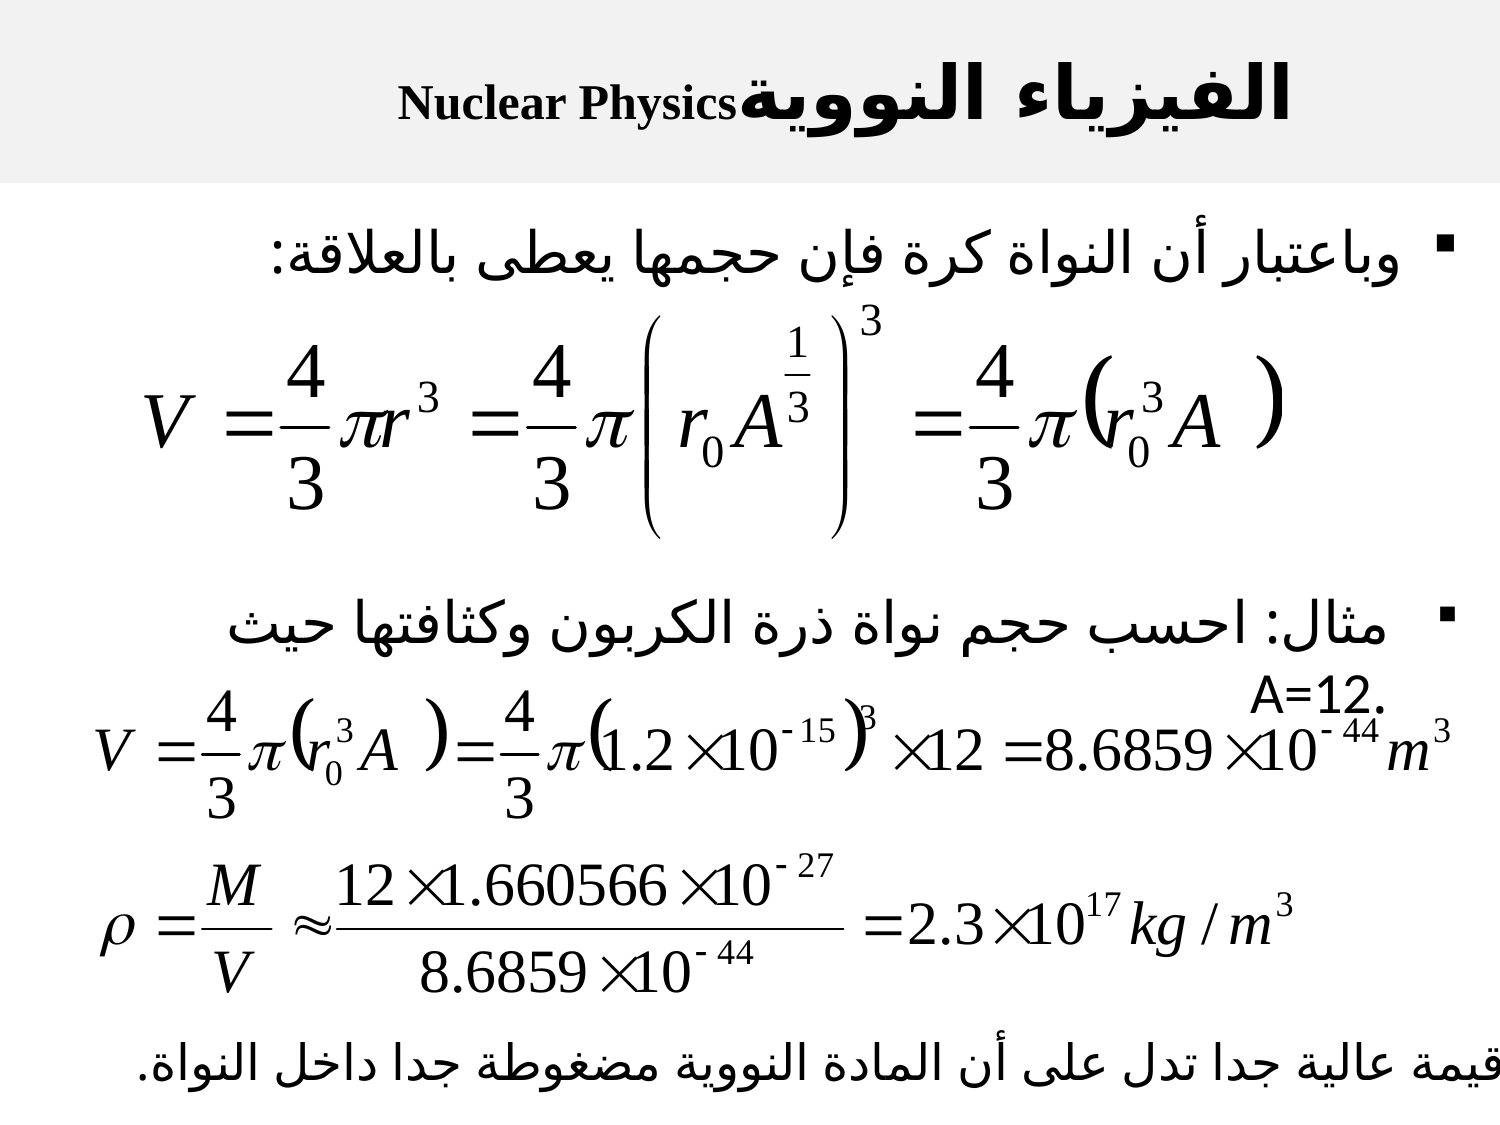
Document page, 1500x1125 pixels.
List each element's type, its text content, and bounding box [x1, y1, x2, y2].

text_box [88, 668, 1459, 1125]
text_box الفيزياء النوويةNuclear Physics [0, 0, 1500, 183]
text_box وباعتبار أن النواة كرة فإن حجمها يعطى بالعلاقة: مثال: احسب حجم نواة ذرة الكربون وكثافتها حيث .A=12 [64, 208, 1475, 733]
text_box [135, 281, 1282, 667]
text_box وهي قيمة عالية جدا تدل على أن المادة النووية مضغوطة جدا داخل النواة. [1464, 1023, 1500, 1098]
